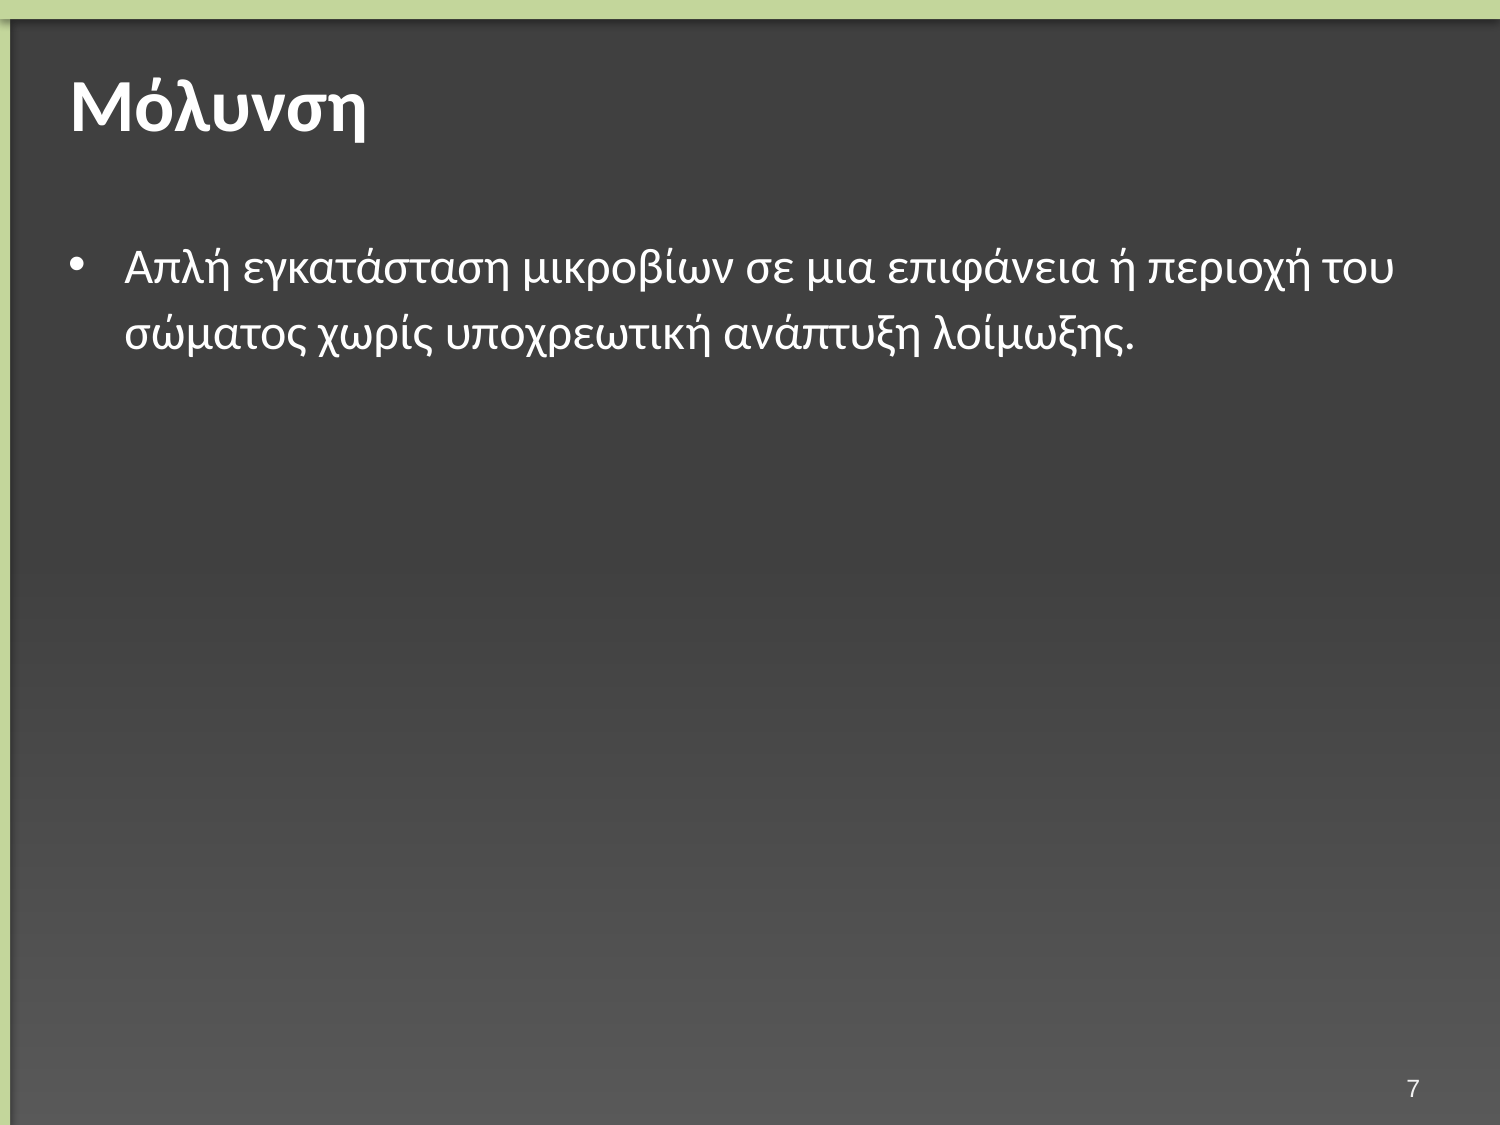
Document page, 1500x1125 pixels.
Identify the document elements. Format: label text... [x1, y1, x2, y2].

slide_number 6 [1085, 1057, 1436, 1118]
list Απλή εγκατάσταση μικροβίων σε μια επιφάνεια ή περιοχή του σώματος χωρίς υποχρεωτική ανάπτυξη λοίμωξης. [53, 219, 1436, 1083]
title Μόλυνση [10, 19, 1500, 185]
